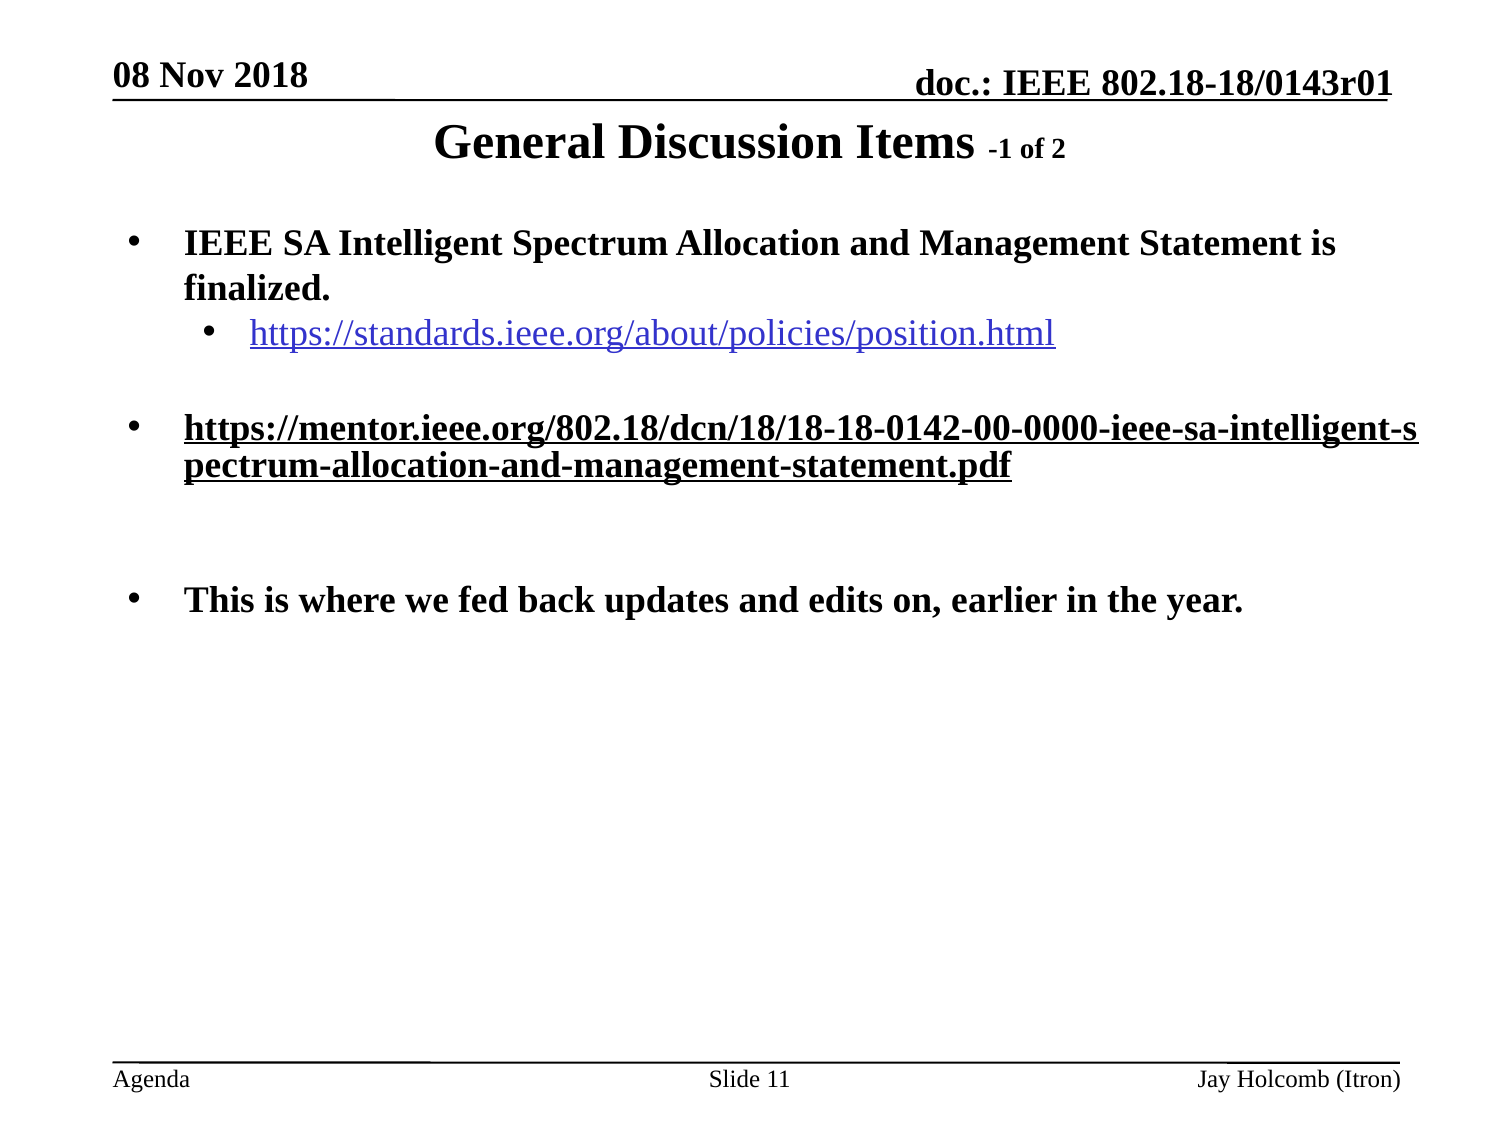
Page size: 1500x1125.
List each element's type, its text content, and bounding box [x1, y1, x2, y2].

footer Jay Holcomb (Itron) [878, 1061, 1402, 1093]
title General Discussion Items -1 of 2 [112, 100, 1388, 159]
list IEEE SA Intelligent Spectrum Allocation and Management Statement is finalized. https://standards.ieee.org/about/policies/position.html https://mentor.ieee.org/802.18/dcn/18/18-18-0142-00-0000-ieee-sa-intelligent-spectrum-allocation-and-management-statement.pdf This is where we fed back updates and edits on, earlier in the year. [112, 159, 1451, 1086]
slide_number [112, 49, 488, 95]
slide_number Slide 11 [699, 1061, 800, 1123]
